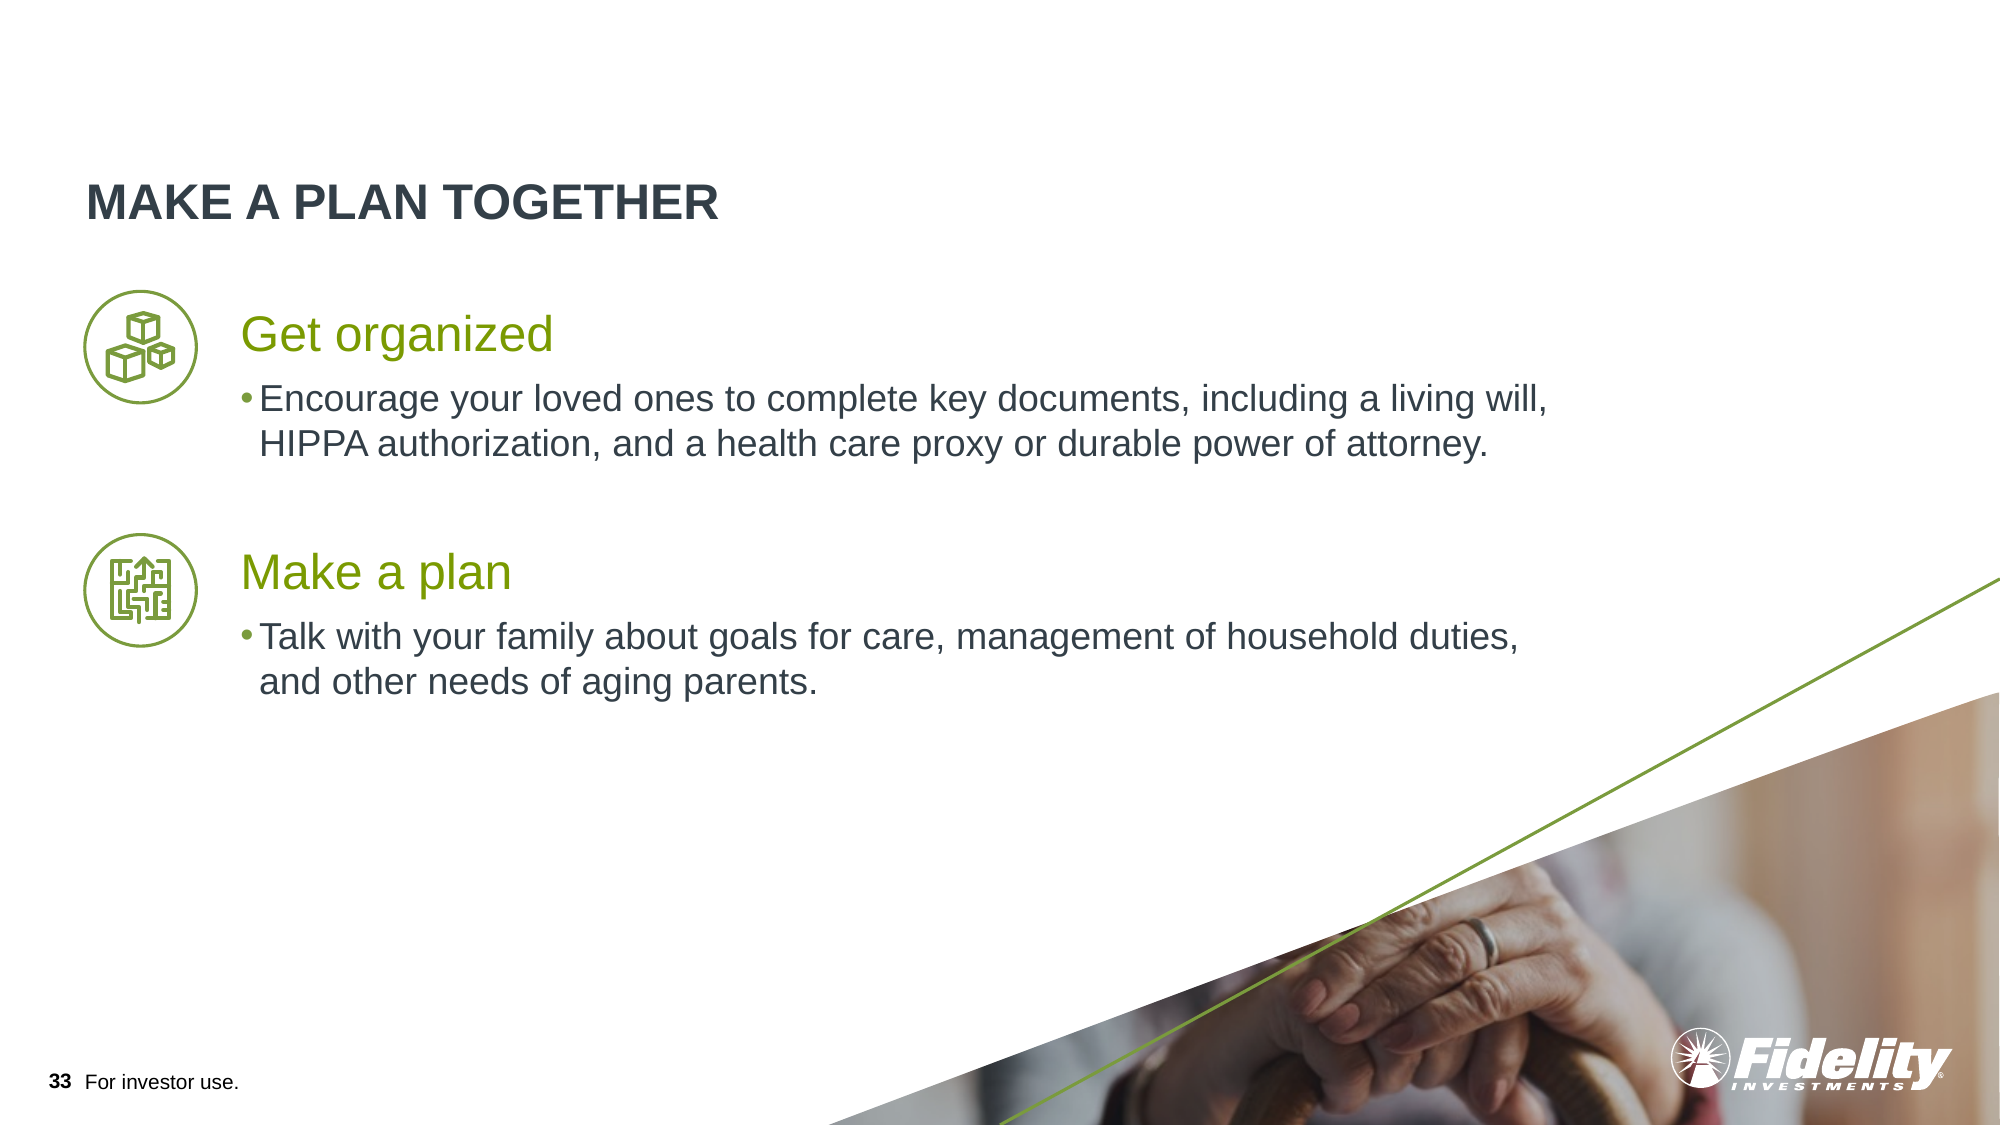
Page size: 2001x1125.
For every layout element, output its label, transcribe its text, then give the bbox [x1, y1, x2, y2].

text_box [84, 534, 197, 647]
text_box [828, 1062, 994, 1125]
text_box [84, 291, 197, 403]
text_box [111, 560, 131, 619]
text_box [128, 558, 170, 623]
text_box Get organized Encourage your loved ones to complete key documents, including a living will, HIPPA authorization, and a health care proxy or durable power of attorney. Make a plan Talk with your family about goals for care, management of household duties, and other needs of aging parents. [225, 294, 1598, 731]
text_box [107, 345, 144, 382]
text_box MAKE A PLAN TOGETHER [70, 162, 1074, 238]
footer For investor use. [72, 1061, 931, 1090]
text_box [128, 313, 159, 343]
text_box [149, 343, 174, 368]
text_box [999, 578, 2000, 1125]
text_box 33 [0, 1048, 72, 1093]
